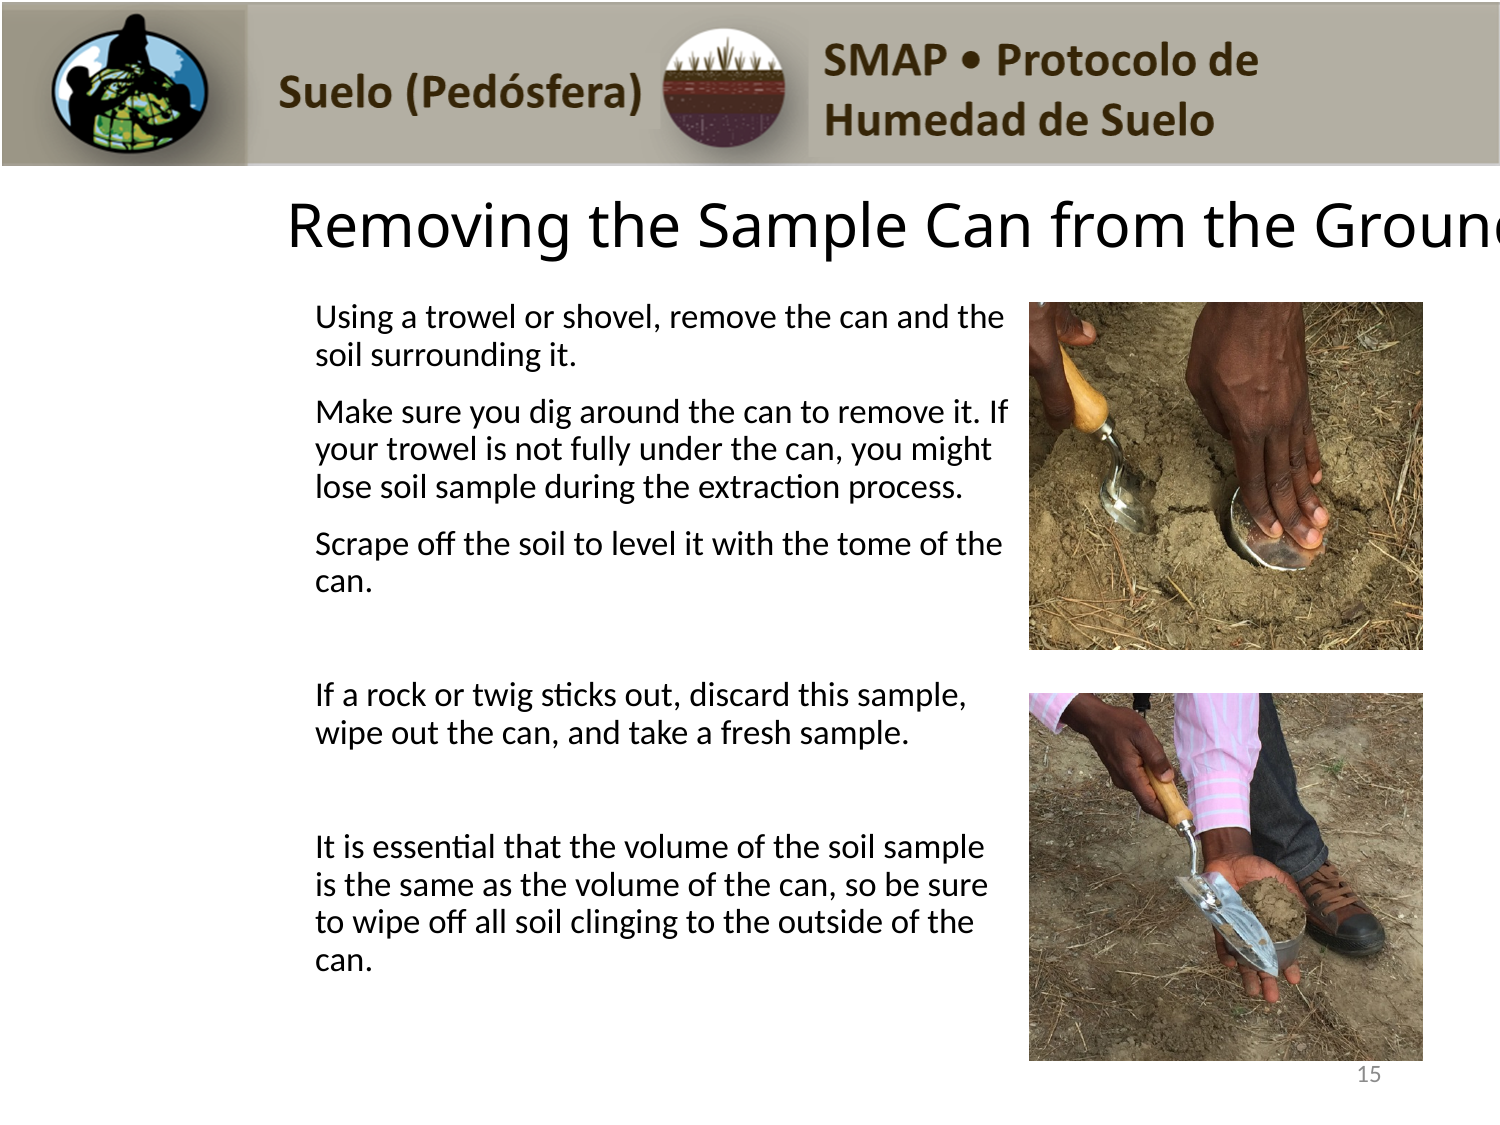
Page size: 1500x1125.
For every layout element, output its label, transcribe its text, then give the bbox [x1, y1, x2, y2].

picture [2, 2, 1500, 180]
list Using a trowel or shovel, remove the can and the soil surrounding it. Make sure you dig around the can to remove it. If your trowel is not fully under the can, you might lose soil sample during the extraction process. Scrape off the soil to level it with the tome of the can. If a rock or twig sticks out, discard this sample, wipe out the can, and take a fresh sample. It is essential that the volume of the soil sample is the same as the volume of the can, so be sure to wipe off all soil clinging to the outside of the can. [299, 290, 1030, 1005]
picture [1029, 693, 1423, 1061]
picture [1029, 302, 1423, 650]
slide_number 15 [1059, 1061, 1397, 1103]
title Removing the Sample Can from the Ground [271, 180, 1500, 382]
